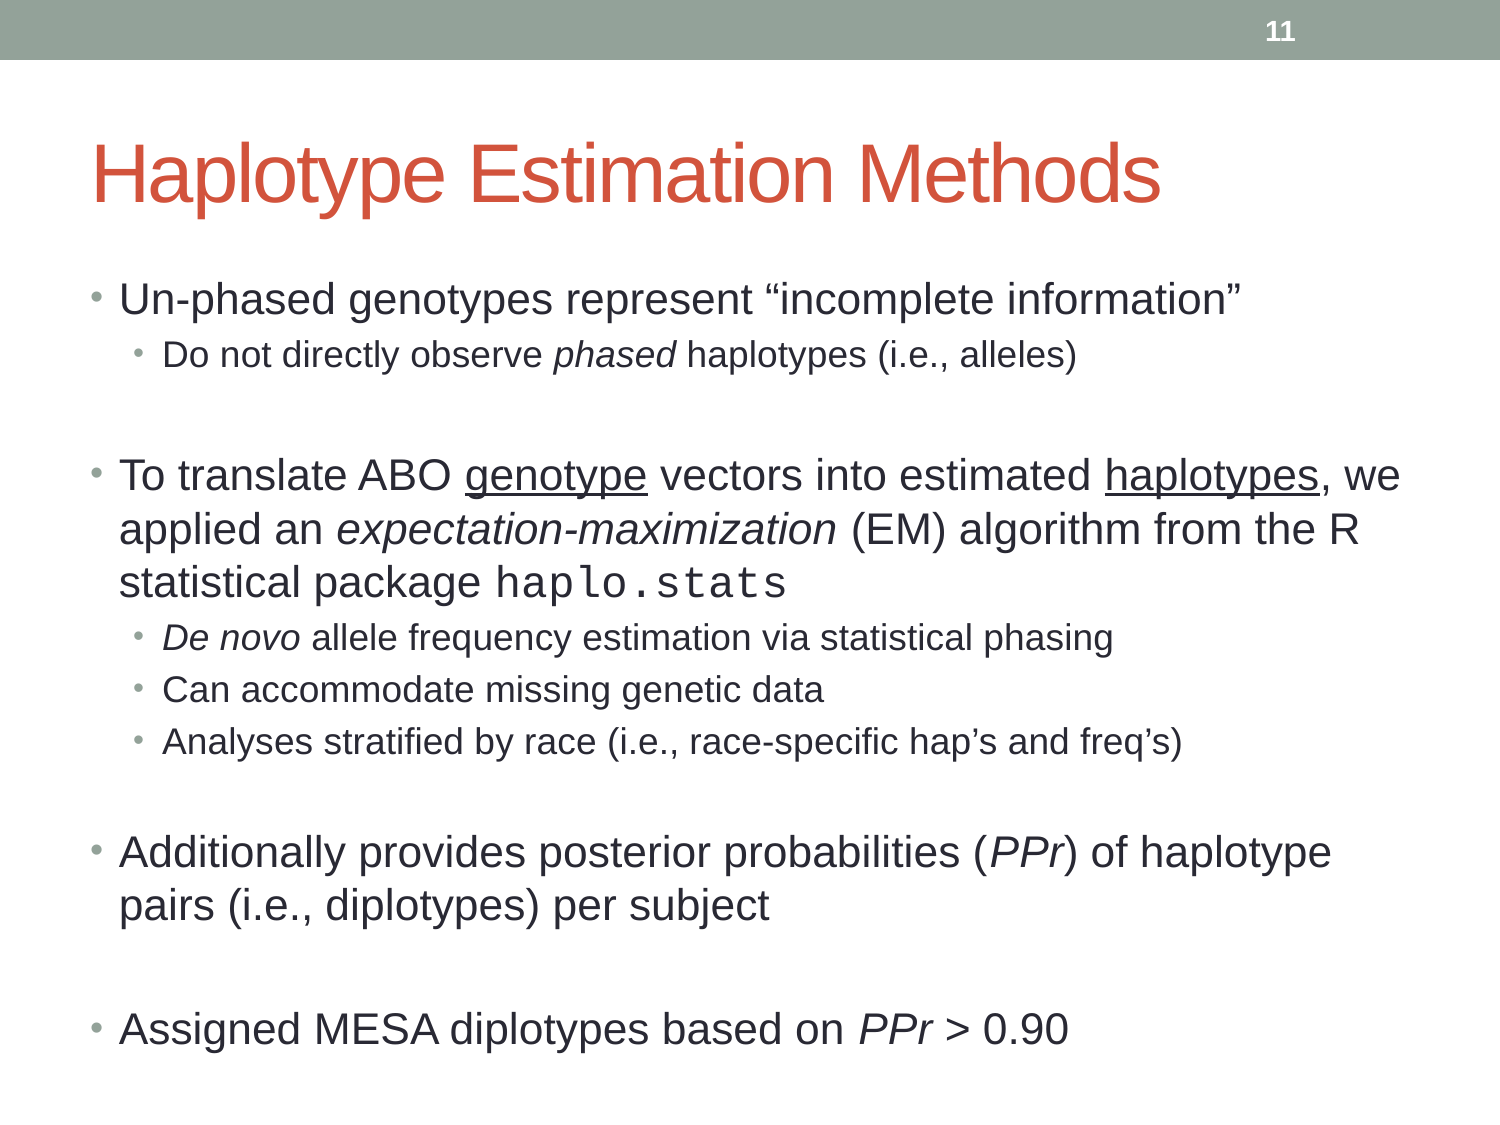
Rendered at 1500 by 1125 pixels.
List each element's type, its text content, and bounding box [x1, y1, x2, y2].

list Un-phased genotypes represent “incomplete information” Do not directly observe phased haplotypes (i.e., alleles) To translate ABO genotype vectors into estimated haplotypes, we applied an expectation-maximization (EM) algorithm from the R statistical package haplo.stats De novo allele frequency estimation via statistical phasing Can accommodate missing genetic data Analyses stratified by race (i.e., race-specific hap’s and freq’s) Additionally provides posterior probabilities (PPr) of haplotype pairs (i.e., diplotypes) per subject Assigned MESA diplotypes based on PPr > 0.90 [75, 262, 1425, 1063]
title Haplotype Estimation Methods [75, 87, 1425, 250]
slide_number 11 [1250, 3, 1425, 57]
